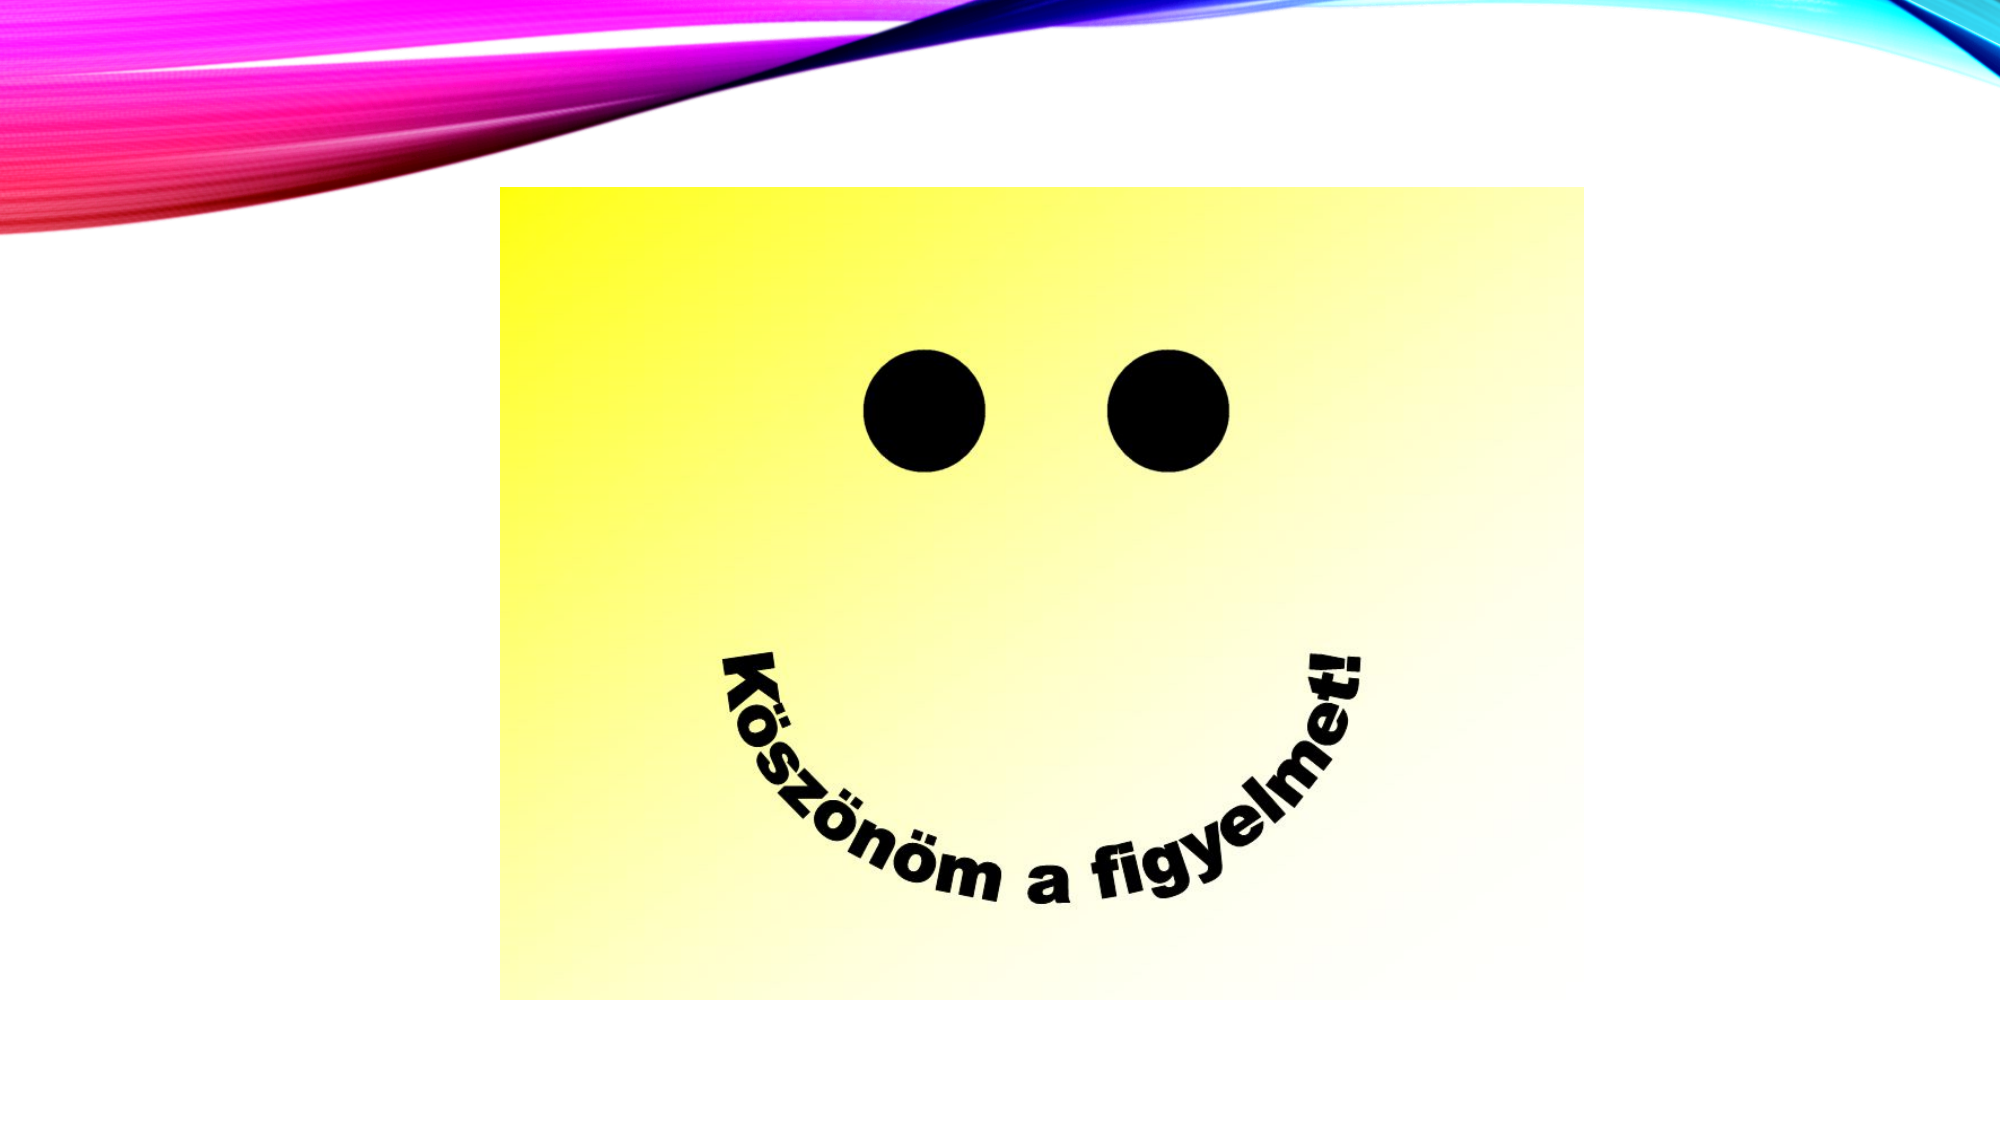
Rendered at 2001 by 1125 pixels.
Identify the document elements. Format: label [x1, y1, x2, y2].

picture [1910, 0, 2000, 45]
picture [1890, 0, 2000, 75]
list [500, 186, 1584, 1000]
picture [0, 0, 2000, 237]
